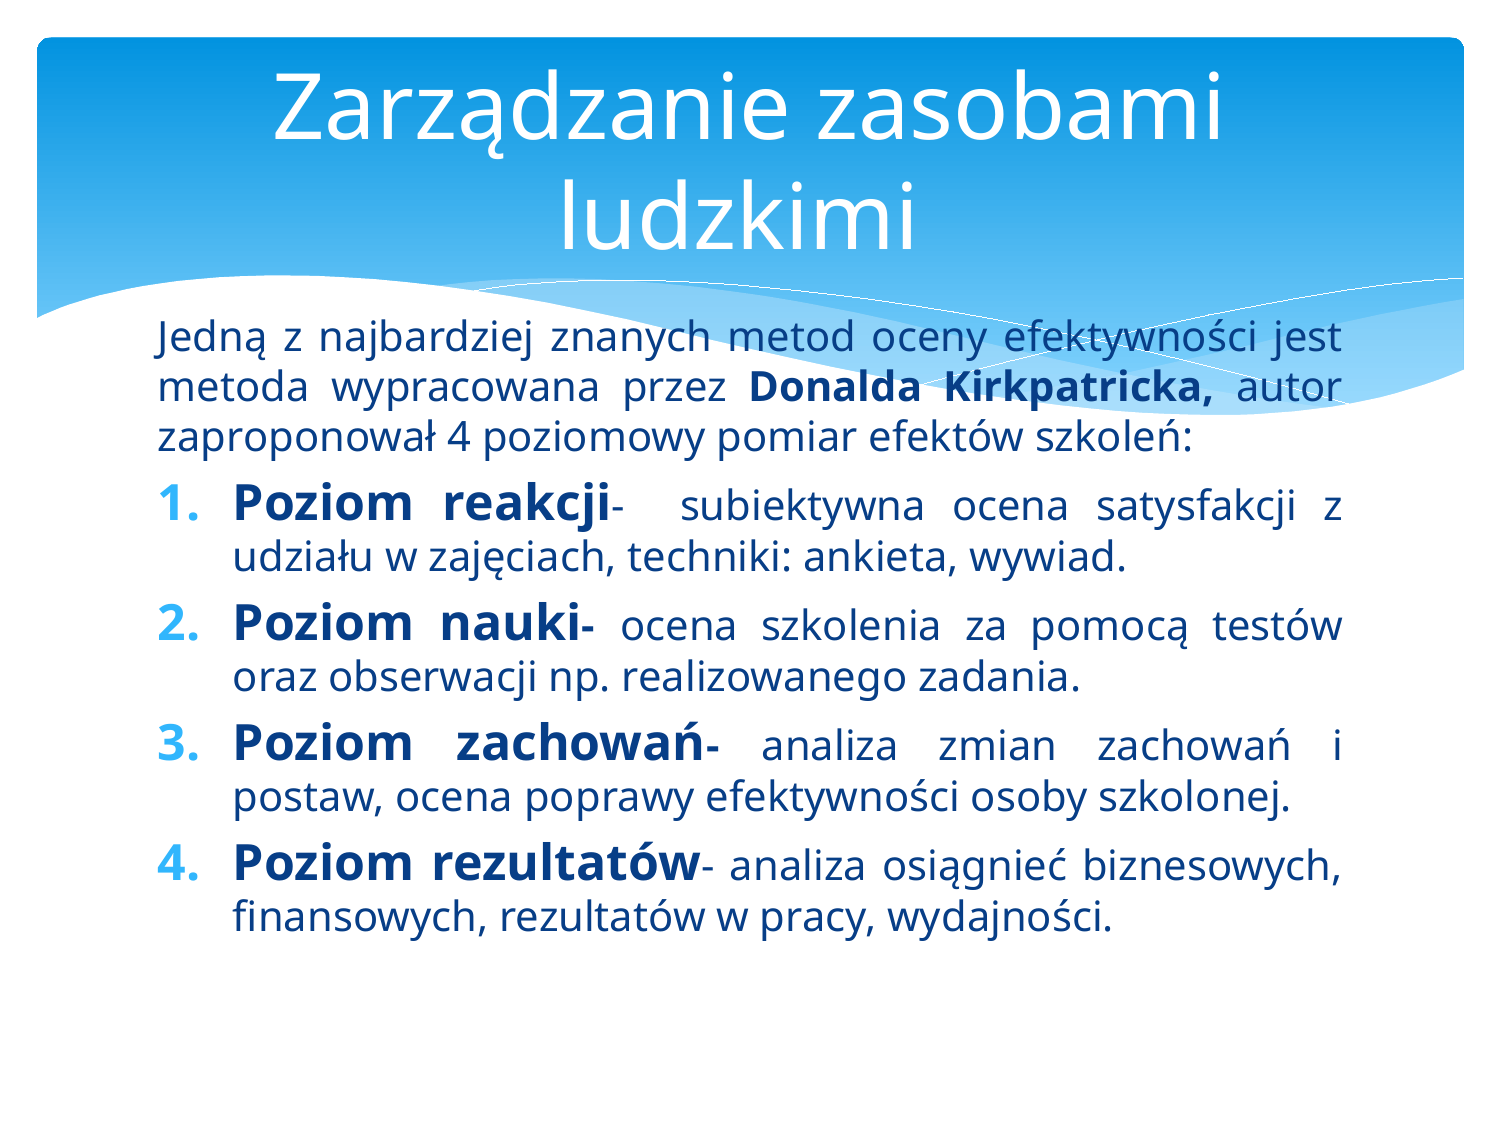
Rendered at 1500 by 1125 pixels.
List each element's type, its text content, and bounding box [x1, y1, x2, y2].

list Jedną z najbardziej znanych metod oceny efektywności jest metoda wypracowana przez Donalda Kirkpatricka, autor zaproponował 4 poziomowy pomiar efektów szkoleń: Poziom reakcji- subiektywna ocena satysfakcji z udziału w zajęciach, techniki: ankieta, wywiad. Poziom nauki- ocena szkolenia za pomocą testów oraz obserwacji np. realizowanego zadania. Poziom zachowań- analiza zmian zachowań i postaw, ocena poprawy efektywności osoby szkolonej. Poziom rezultatów- analiza osiągnieć biznesowych, finansowych, rezultatów w pracy, wydajności. [142, 302, 1359, 1006]
title Zarządzanie zasobami ludzkimi [74, 55, 1426, 262]
